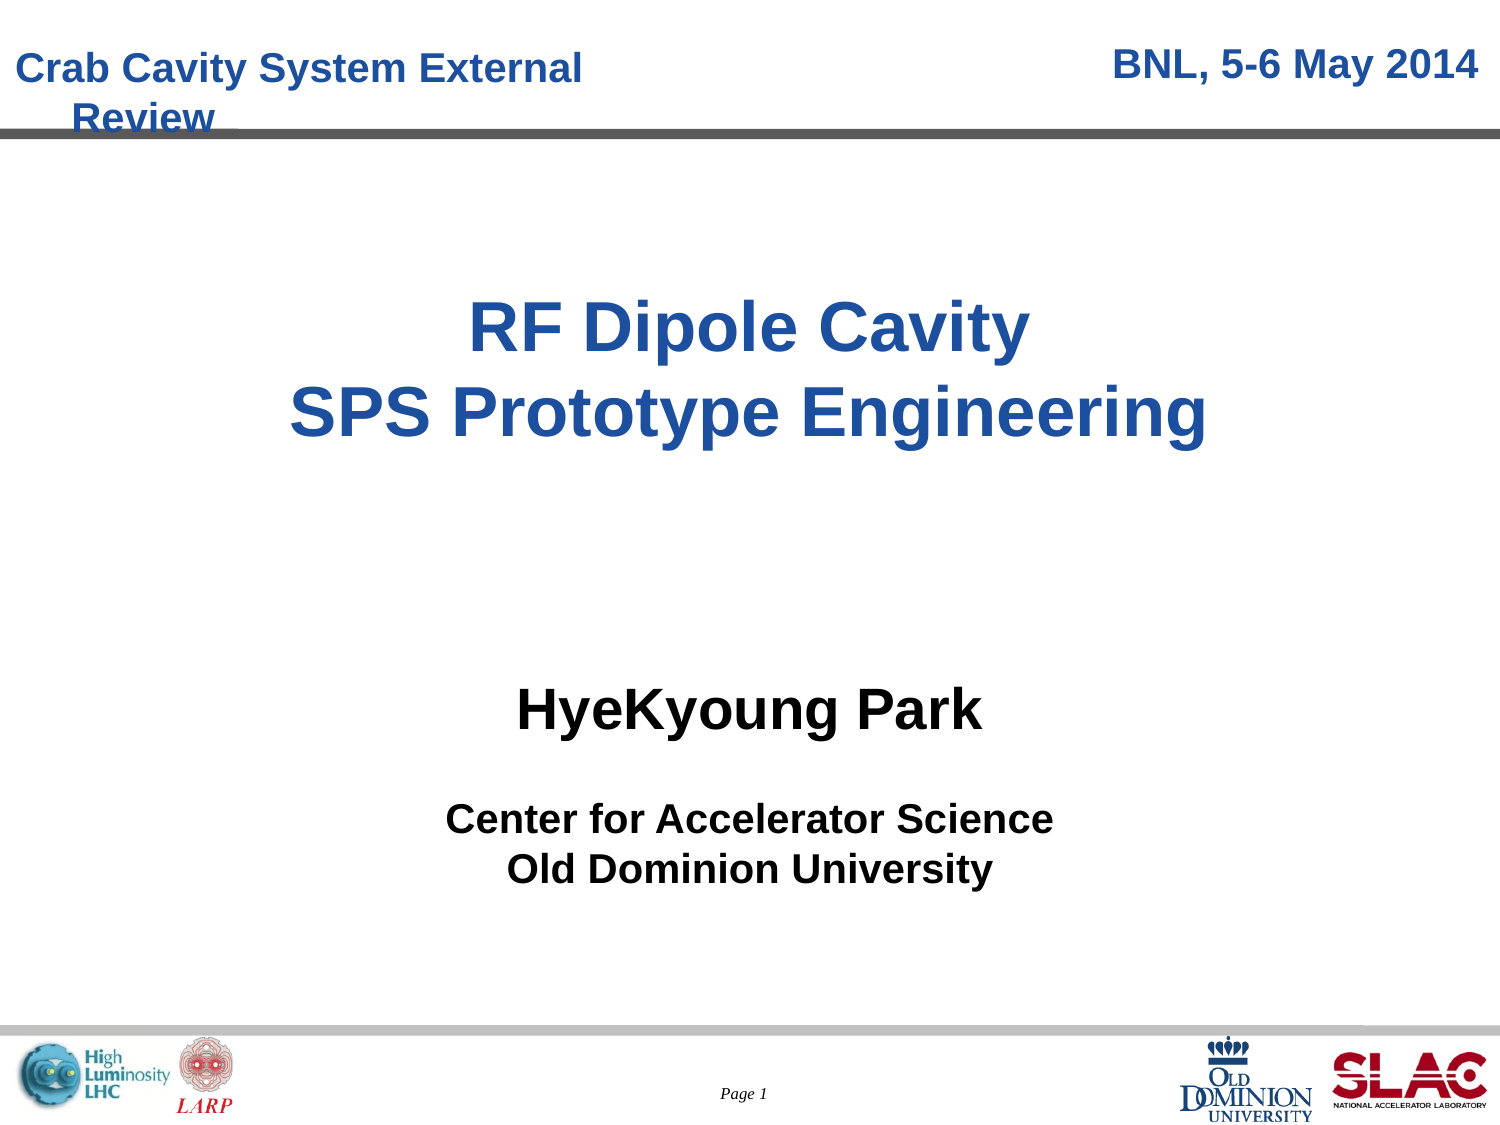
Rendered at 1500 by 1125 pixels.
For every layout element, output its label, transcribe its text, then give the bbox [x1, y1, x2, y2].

picture [12, 1037, 233, 1114]
list BNL, 5-6 May 2014 [789, 28, 1495, 105]
list Crab Cavity System External Review [0, 33, 753, 109]
title RF Dipole Cavity SPS Prototype Engineering [112, 245, 1388, 487]
picture [1332, 1052, 1487, 1108]
